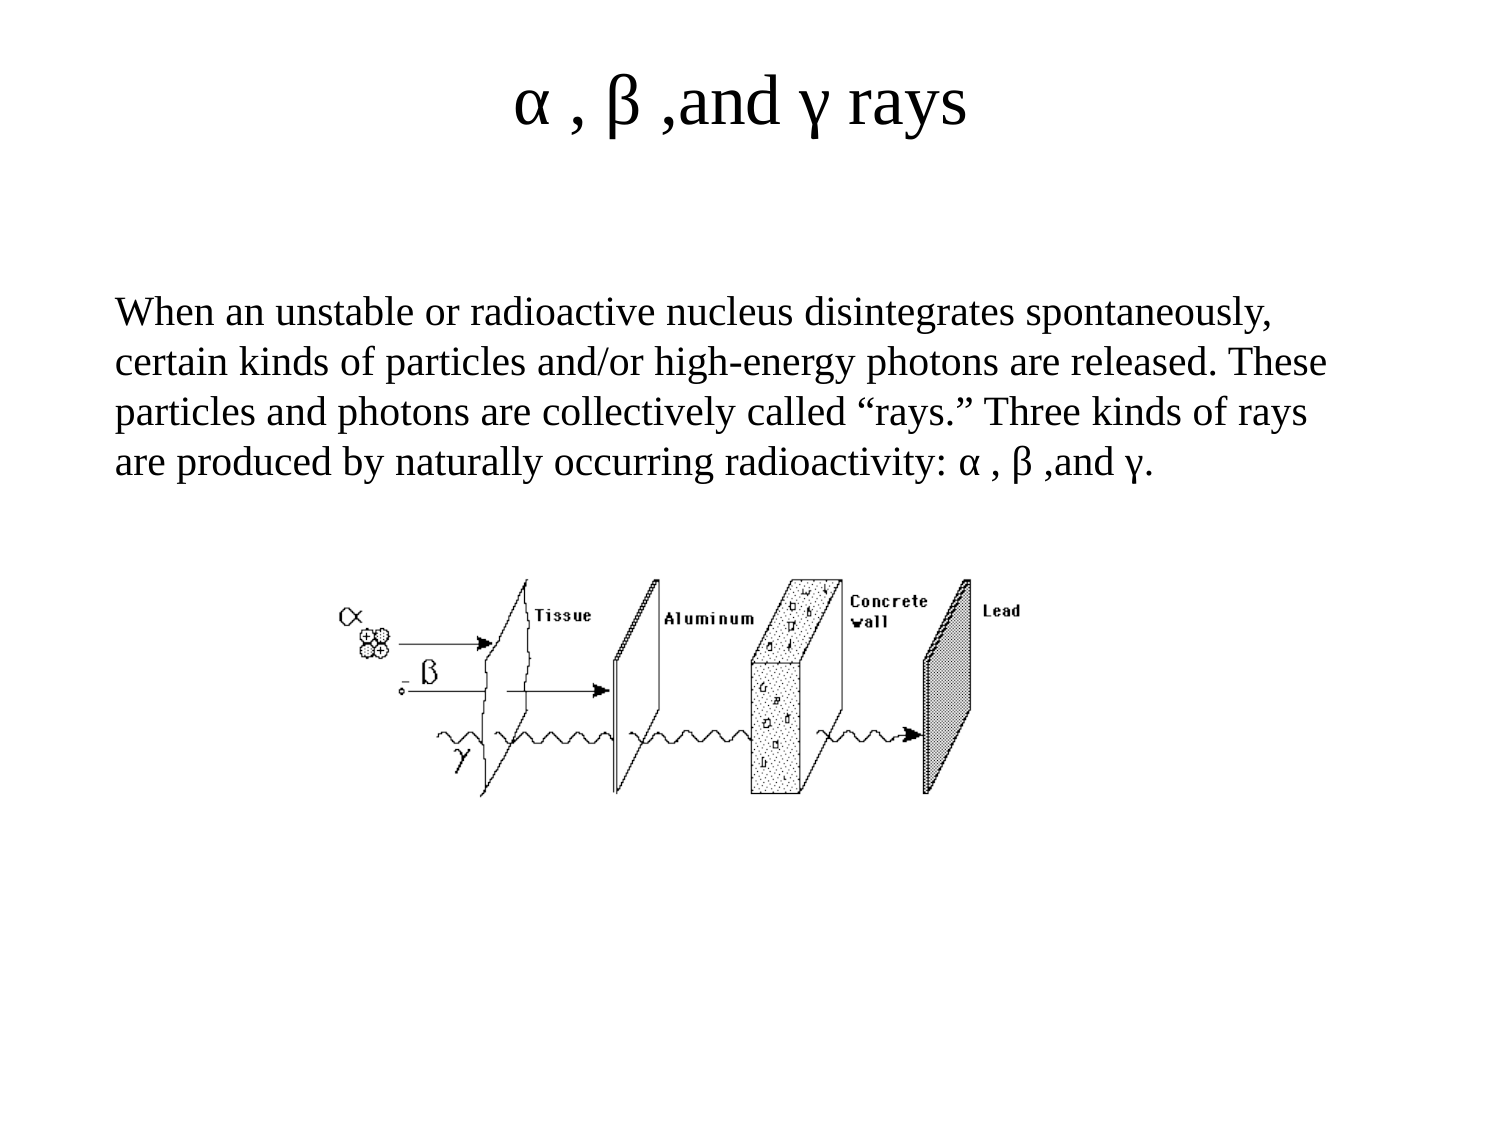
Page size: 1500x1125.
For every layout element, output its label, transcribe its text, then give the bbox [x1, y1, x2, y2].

title α , β ,and γ rays [75, 45, 1425, 233]
picture [330, 562, 1035, 804]
text_box When an unstable or radioactive nucleus disintegrates spontaneously, certain kinds of particles and/or high-energy photons are released. These particles and photons are collectively called “rays.” Three kinds of rays are produced by naturally occurring radioactivity: α , β ,and γ. [99, 276, 1350, 491]
